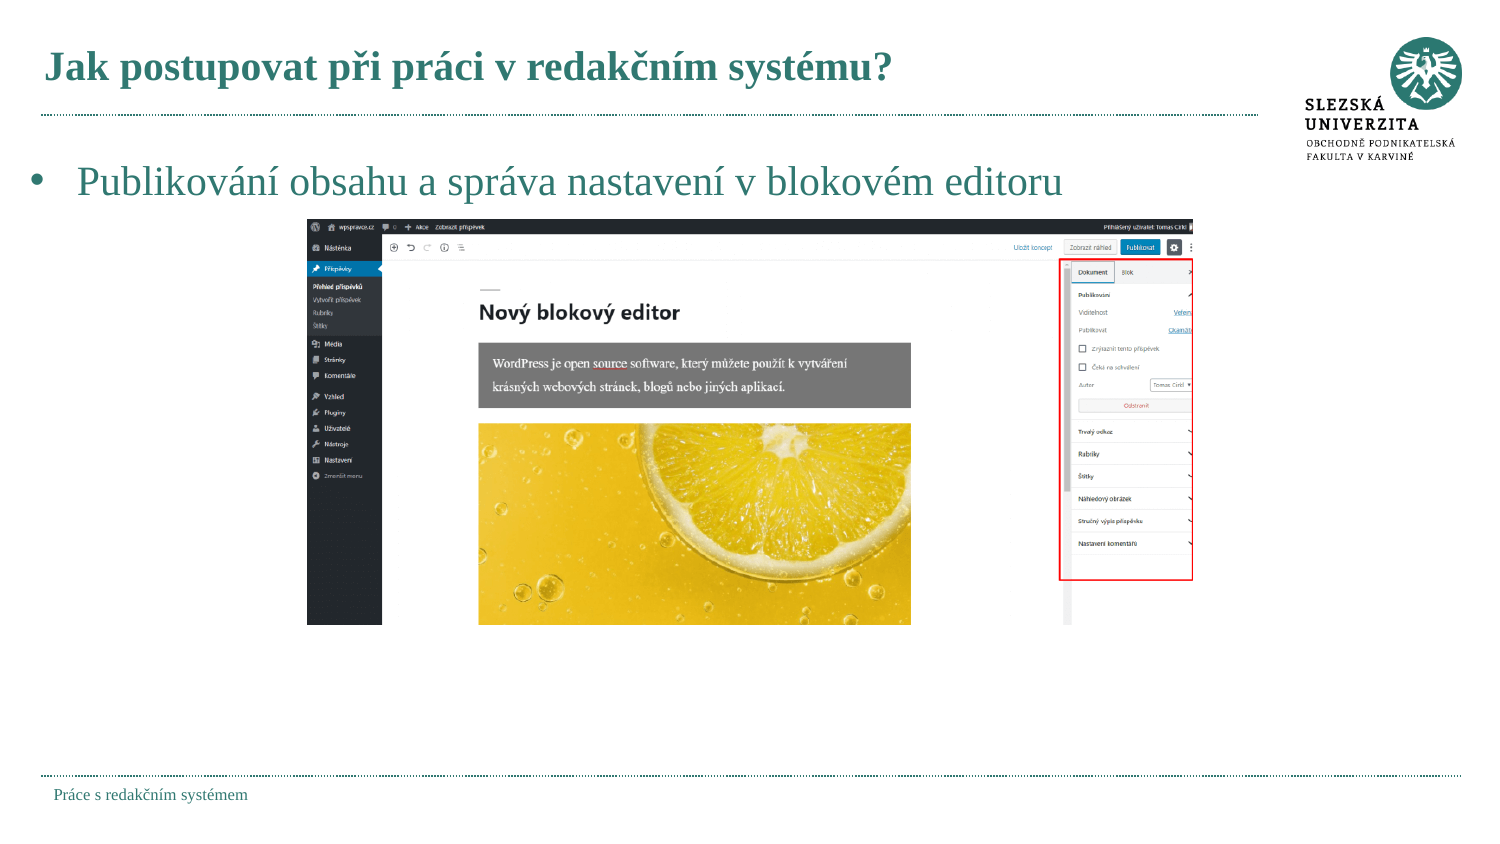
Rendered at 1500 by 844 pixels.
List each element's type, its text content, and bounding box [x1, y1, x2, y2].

footer Práce s redakčním systémem [38, 776, 514, 822]
picture [1305, 37, 1462, 160]
title Jak postupovat při práci v redakčním systému? [29, 31, 1306, 115]
picture [306, 218, 1194, 625]
text_box Publikování obsahu a správa nastavení v blokovém editoru [15, 146, 1388, 212]
text_box [64, 212, 1353, 659]
